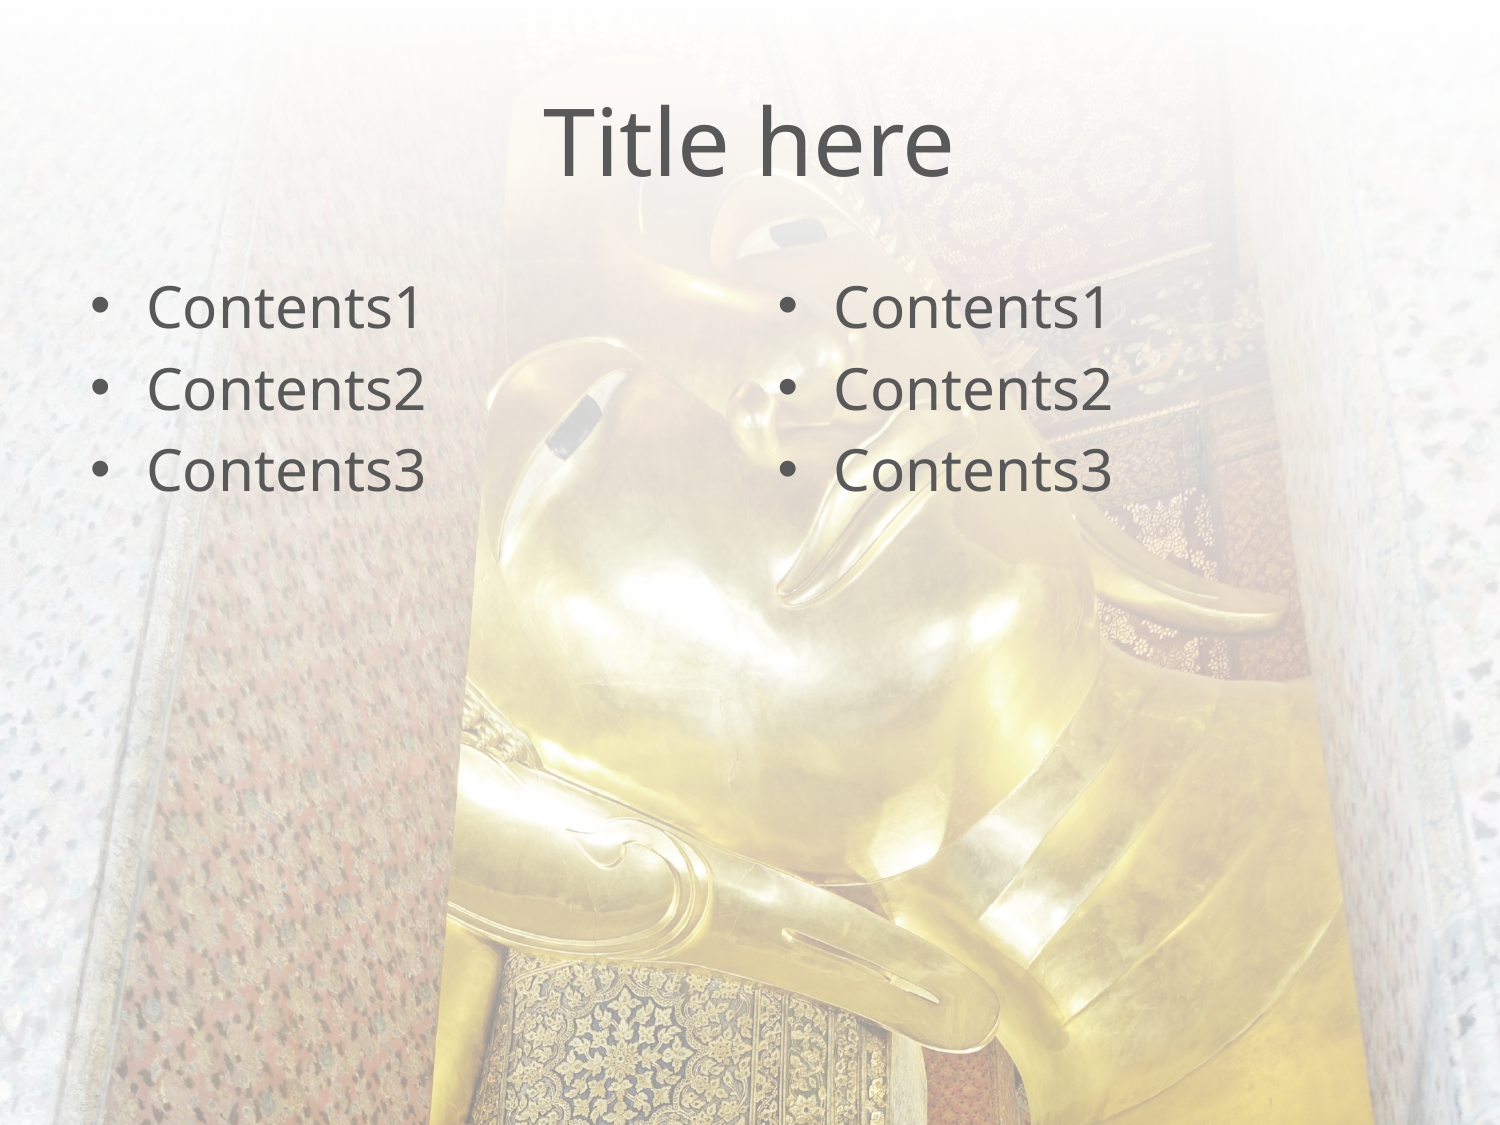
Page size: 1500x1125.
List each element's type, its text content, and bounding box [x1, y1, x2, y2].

title Title here [75, 45, 1425, 233]
list Contents1 Contents2 Contents3 [75, 262, 738, 1005]
text_box [0, 0, 1500, 1125]
list Contents1 Contents2 Contents3 [762, 262, 1425, 1005]
